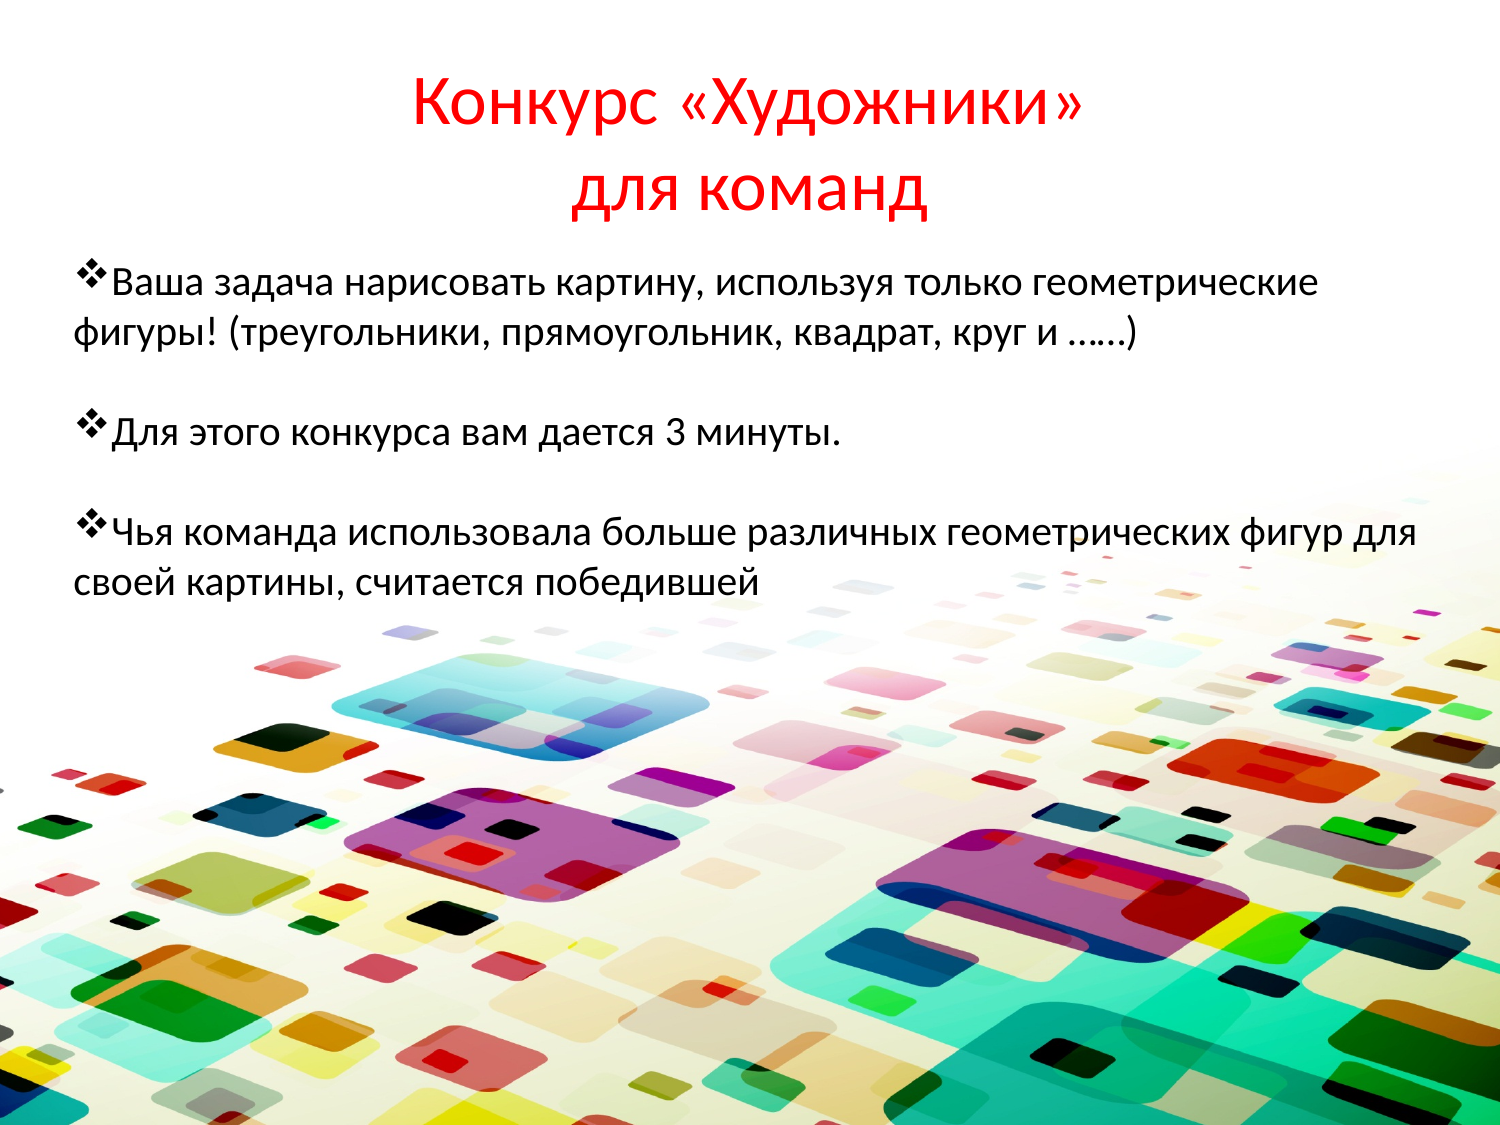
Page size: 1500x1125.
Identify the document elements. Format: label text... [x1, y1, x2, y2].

picture [0, 1, 1500, 1125]
text_box Ваша задача нарисовать картину, используя только геометрические фигуры! (треугольники, прямоугольник, квадрат, круг и ……) Для этого конкурса вам дается 3 минуты. Чья команда использовала больше различных геометрических фигур для своей картины, считается победившей [58, 246, 1465, 656]
title Конкурс «Художники» для команд [75, 45, 1425, 233]
